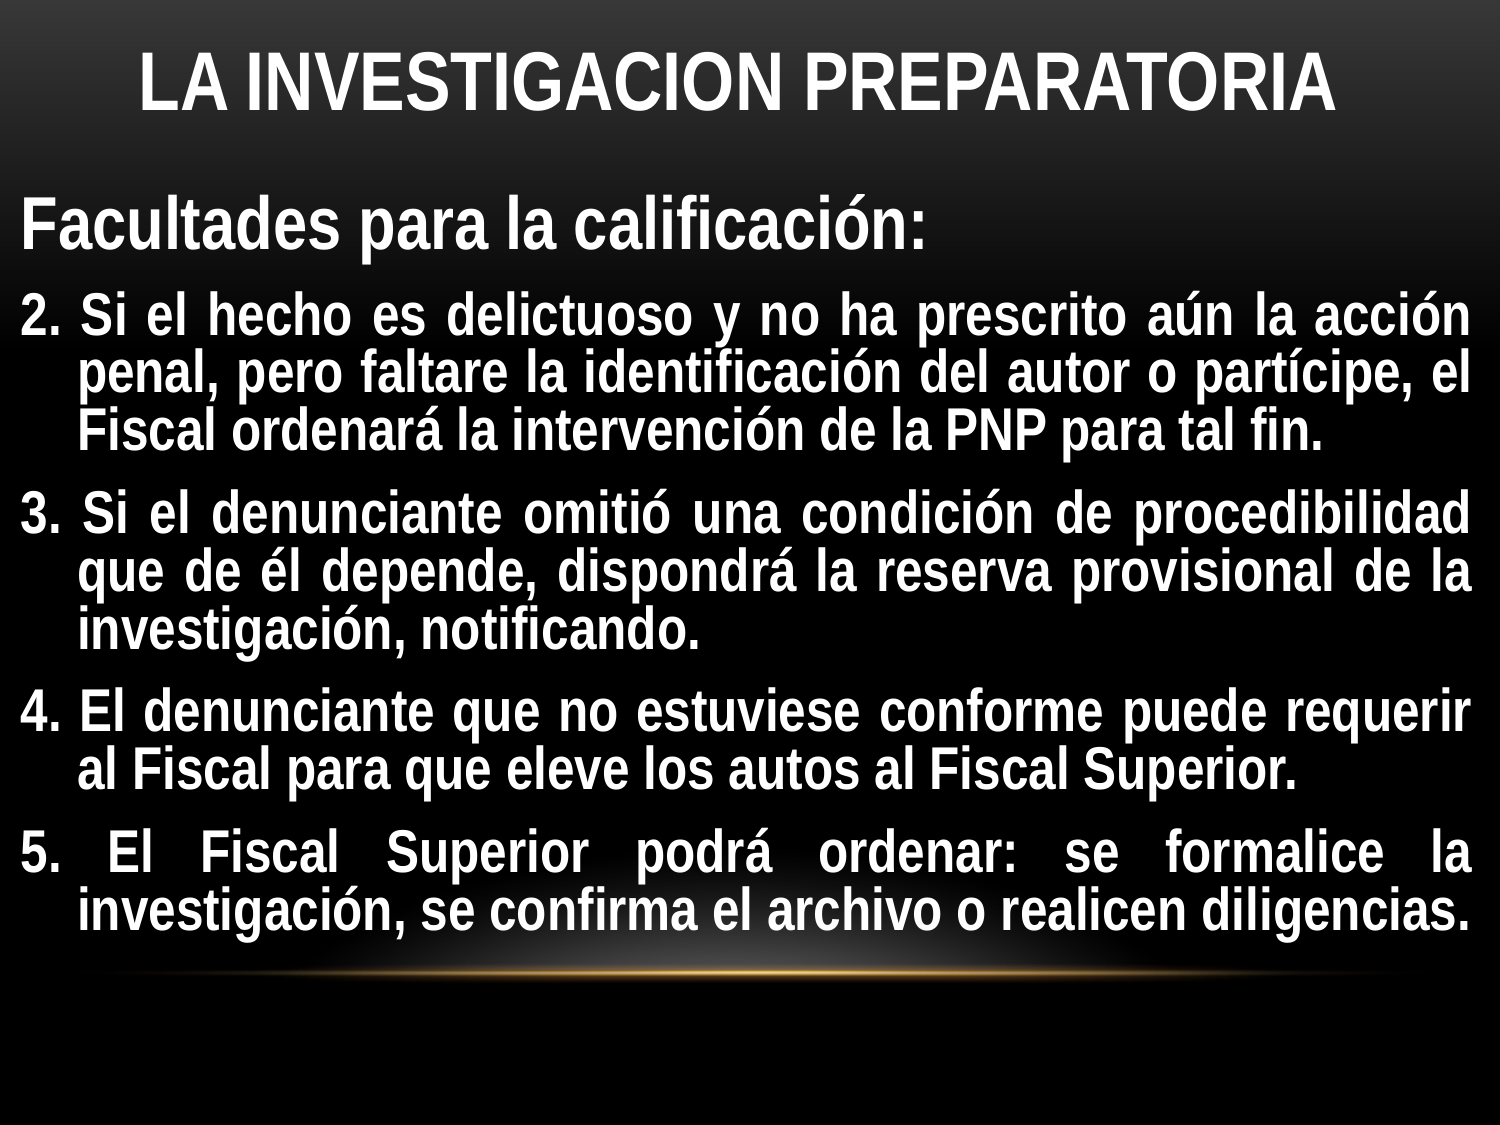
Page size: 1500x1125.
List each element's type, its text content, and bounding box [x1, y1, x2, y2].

list Facultades para la calificación: 2. Si el hecho es delictuoso y no ha prescrito aún la acción penal, pero faltare la identificación del autor o partícipe, el Fiscal ordenará la intervención de la PNP para tal fin. 3. Si el denunciante omitió una condición de procedibilidad que de él depende, dispondrá la reserva provisional de la investigación, notificando. 4. El denunciante que no estuviese conforme puede requerir al Fiscal para que eleve los autos al Fiscal Superior. 5. El Fiscal Superior podrá ordenar: se formalice la investigación, se confirma el archivo o realicen diligencias. [5, 184, 1489, 1071]
picture [0, 0, 1500, 1125]
title LA INVESTIGACION PREPARATORIA [88, 7, 1389, 135]
